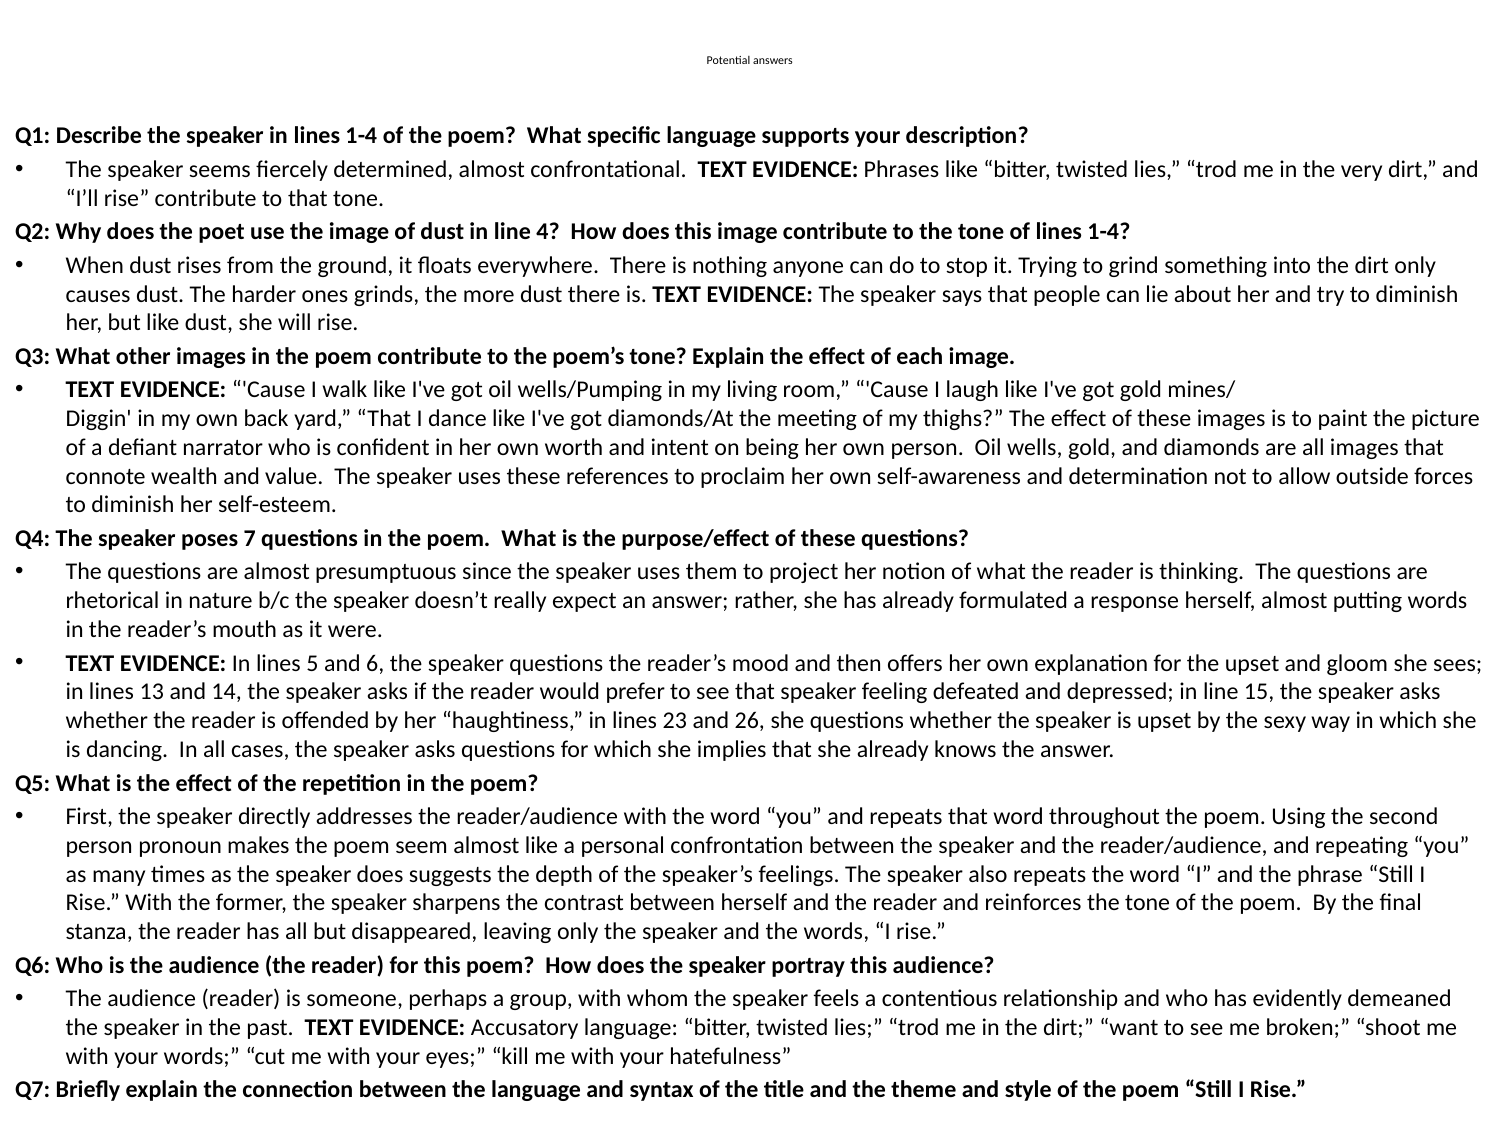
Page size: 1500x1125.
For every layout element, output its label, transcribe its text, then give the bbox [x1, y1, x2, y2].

title Potential answers [75, 45, 1425, 75]
list Q1: Describe the speaker in lines 1-4 of the poem? What specific language supports your description? The speaker seems fiercely determined, almost confrontational. TEXT EVIDENCE: Phrases like “bitter, twisted lies,” “trod me in the very dirt,” and “I’ll rise” contribute to that tone. Q2: Why does the poet use the image of dust in line 4? How does this image contribute to the tone of lines 1-4? When dust rises from the ground, it floats everywhere. There is nothing anyone can do to stop it. Trying to grind something into the dirt only causes dust. The harder ones grinds, the more dust there is. TEXT EVIDENCE: The speaker says that people can lie about her and try to diminish her, but like dust, she will rise. Q3: What other images in the poem contribute to the poem’s tone? Explain the effect of each image. TEXT EVIDENCE: “'Cause I walk like I've got oil wells/Pumping in my living room,” “'Cause I laugh like I've got gold mines/ Diggin' in my own back yard,” “That I dance like I've got diamonds/At the meeting of my thighs?” The effect of these images is to paint the picture of a defiant narrator who is confident in her own worth and intent on being her own person. Oil wells, gold, and diamonds are all images that connote wealth and value. The speaker uses these references to proclaim her own self-awareness and determination not to allow outside forces to diminish her self-esteem. Q4: The speaker poses 7 questions in the poem. What is the purpose/effect of these questions? The questions are almost presumptuous since the speaker uses them to project her notion of what the reader is thinking. The questions are rhetorical in nature b/c the speaker doesn’t really expect an answer; rather, she has already formulated a response herself, almost putting words in the reader’s mouth as it were. TEXT EVIDENCE: In lines 5 and 6, the speaker questions the reader’s mood and then offers her own explanation for the upset and gloom she sees; in lines 13 and 14, the speaker asks if the reader would prefer to see that speaker feeling defeated and depressed; in line 15, the speaker asks whether the reader is offended by her “haughtiness,” in lines 23 and 26, she questions whether the speaker is upset by the sexy way in which she is dancing. In all cases, the speaker asks questions for which she implies that she already knows the answer. Q5: What is the effect of the repetition in the poem? First, the speaker directly addresses the reader/audience with the word “you” and repeats that word throughout the poem. Using the second person pronoun makes the poem seem almost like a personal confrontation between the speaker and the reader/audience, and repeating “you” as many times as the speaker does suggests the depth of the speaker’s feelings. The speaker also repeats the word “I” and the phrase “Still I Rise.” With the former, the speaker sharpens the contrast between herself and the reader and reinforces the tone of the poem. By the final stanza, the reader has all but disappeared, leaving only the speaker and the words, “I rise.” Q6: Who is the audience (the reader) for this poem? How does the speaker portray this audience? The audience (reader) is someone, perhaps a group, with whom the speaker feels a contentious relationship and who has evidently demeaned the speaker in the past. TEXT EVIDENCE: Accusatory language: “bitter, twisted lies;” “trod me in the dirt;” “want to see me broken;” “shoot me with your words;” “cut me with your eyes;” “kill me with your hatefulness” Q7: Briefly explain the connection between the language and syntax of the title and the theme and style of the poem “Still I Rise.” [0, 112, 1500, 1125]
